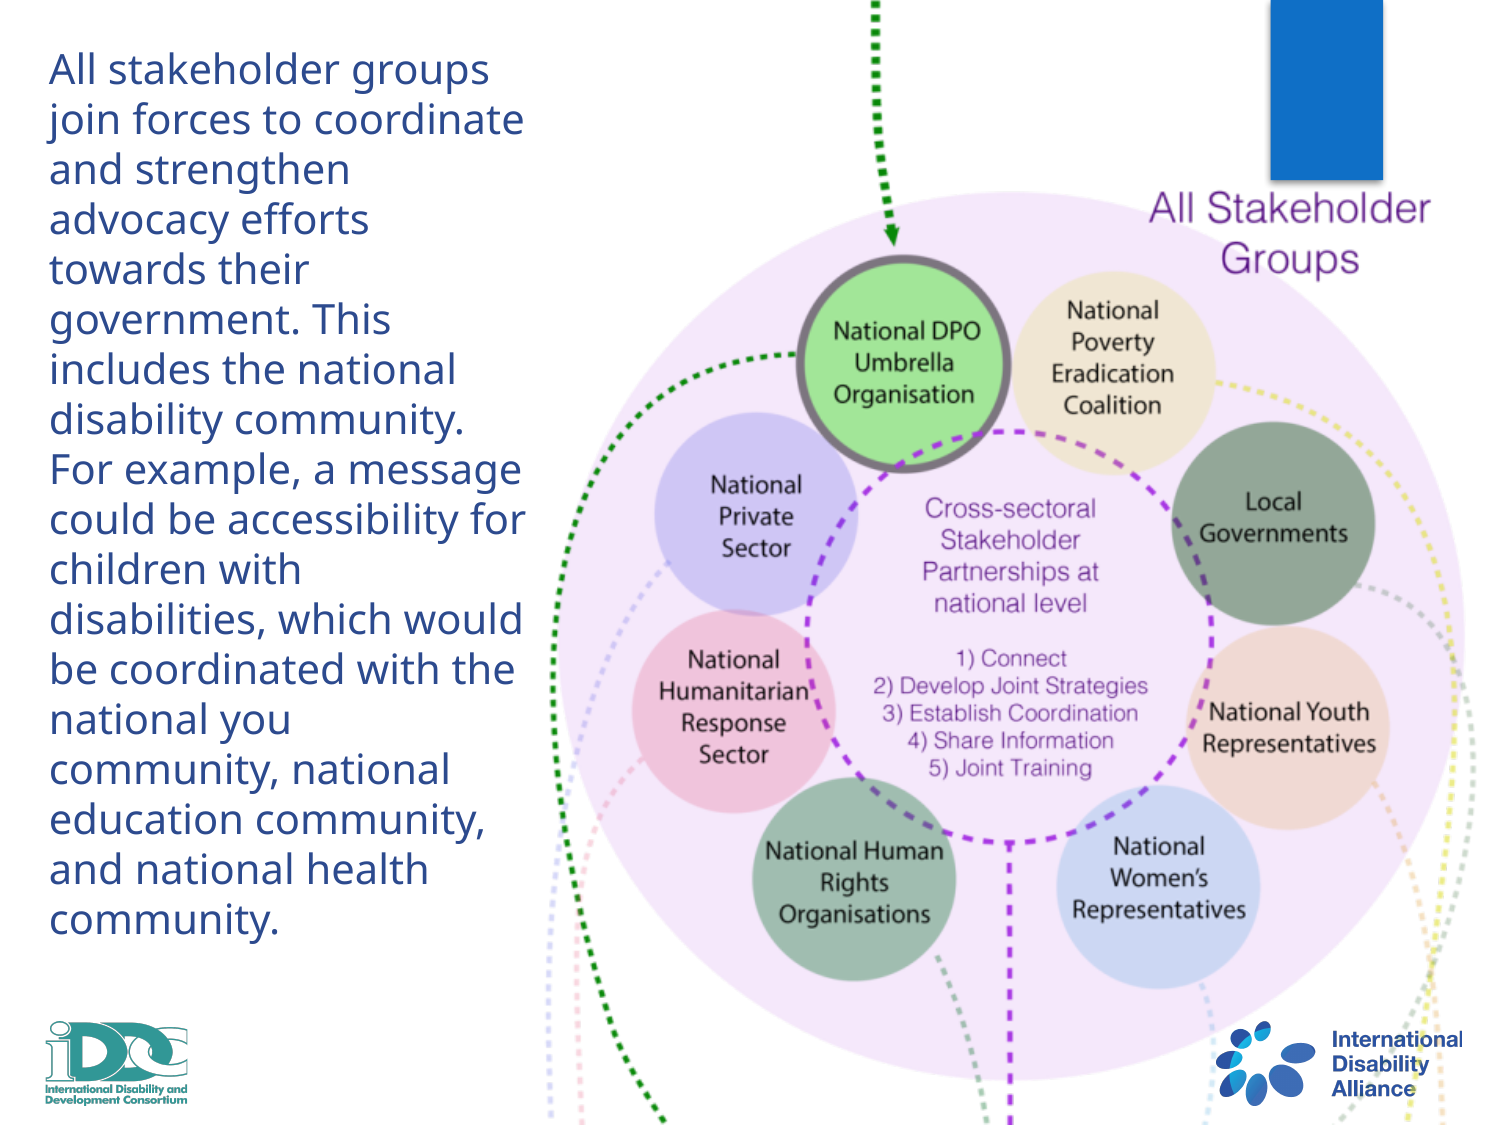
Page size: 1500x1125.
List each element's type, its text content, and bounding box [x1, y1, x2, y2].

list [523, 0, 1498, 1125]
text_box All stakeholder groups join forces to coordinate and strengthen advocacy efforts towards their government. This includes the national disability community. For example, a message could be accessibility for children with disabilities, which would be coordinated with the national you community, national education community, and national health community. [33, 35, 517, 1019]
